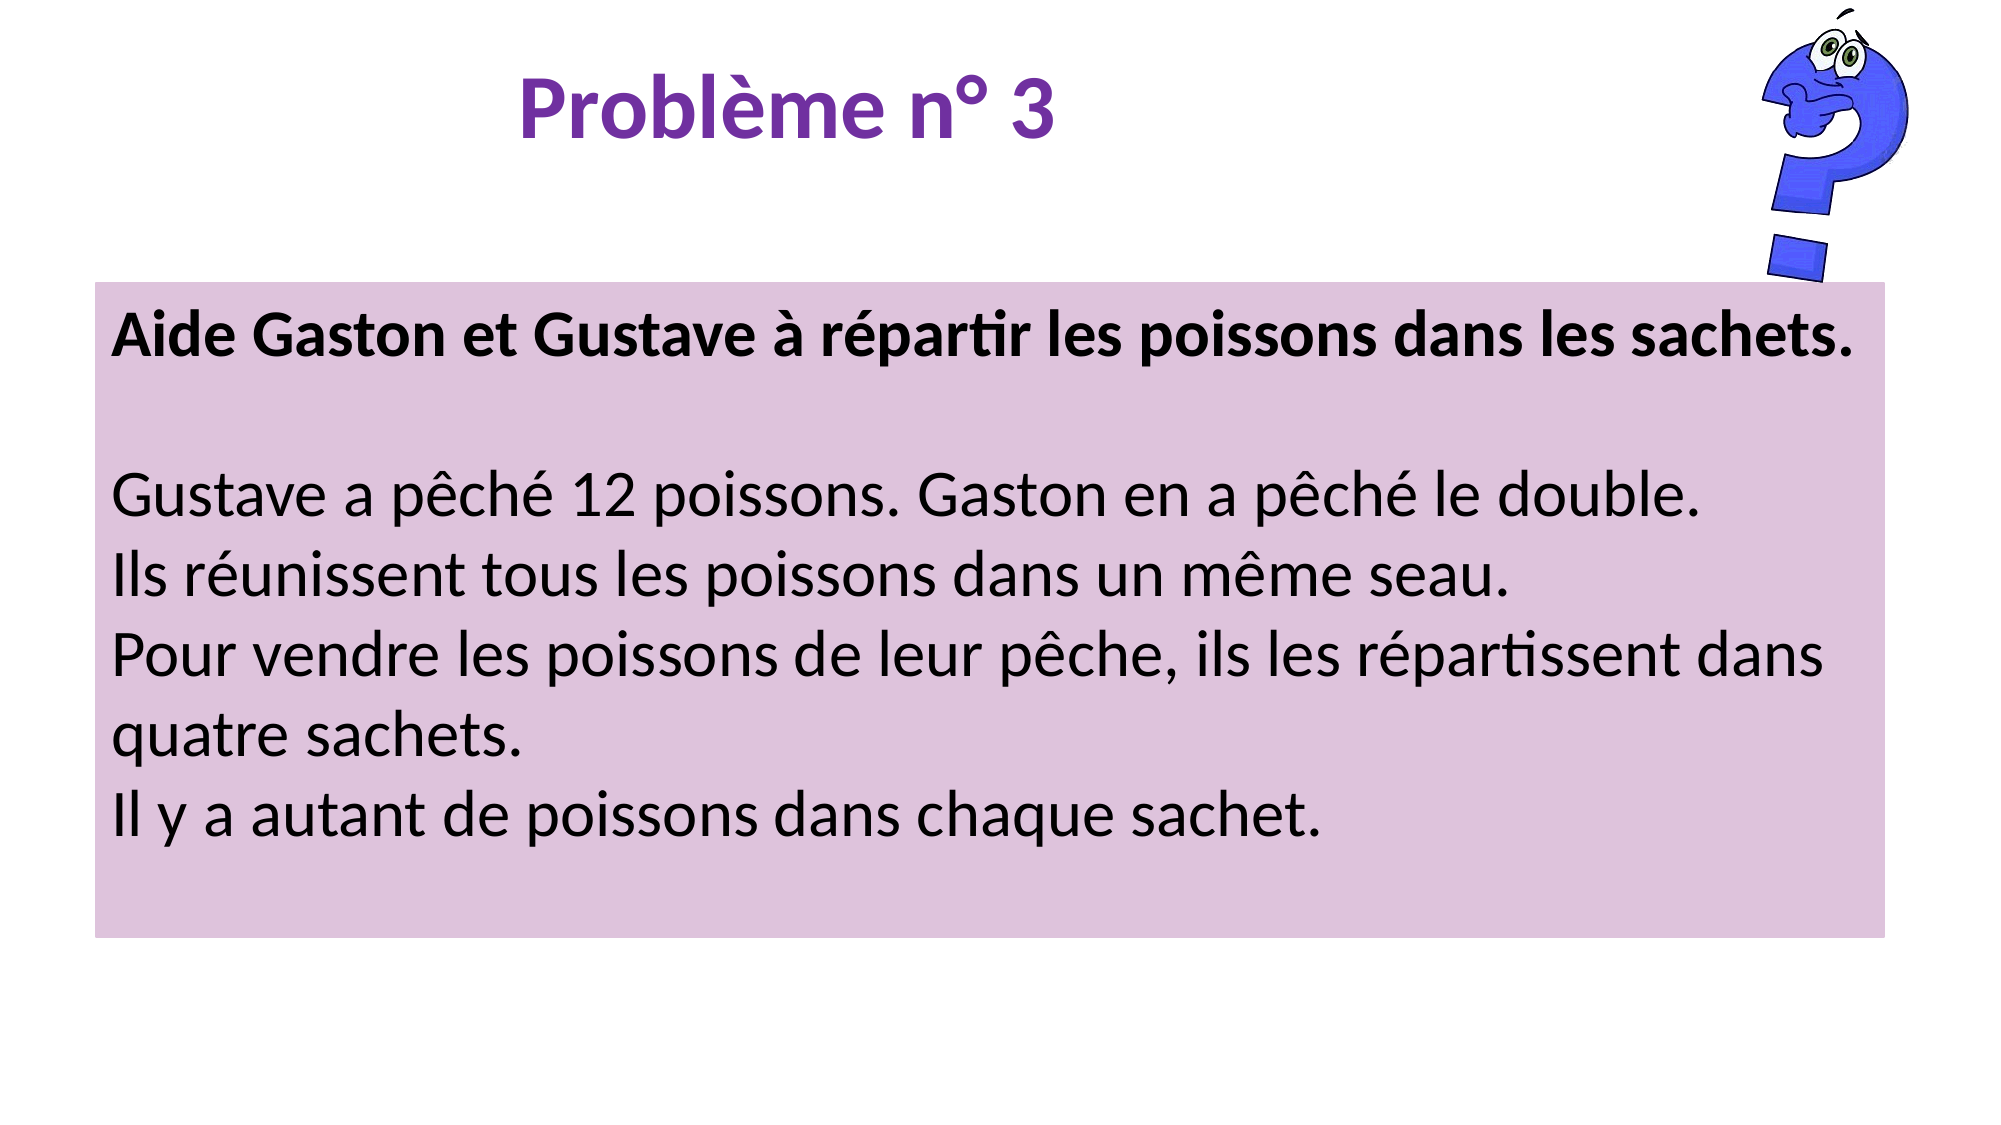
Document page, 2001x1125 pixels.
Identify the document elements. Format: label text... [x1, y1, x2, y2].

text_box Problème n° 3 [147, 0, 1428, 218]
picture [1739, 0, 1910, 285]
text_box Aide Gaston et Gustave à répartir les poissons dans les sachets. Gustave a pêché 12 poissons. Gaston en a pêché le double. Ils réunissent tous les poissons dans un même seau. Pour vendre les poissons de leur pêche, ils les répartissent dans quatre sachets. Il y a autant de poissons dans chaque sachet. [96, 282, 1885, 938]
